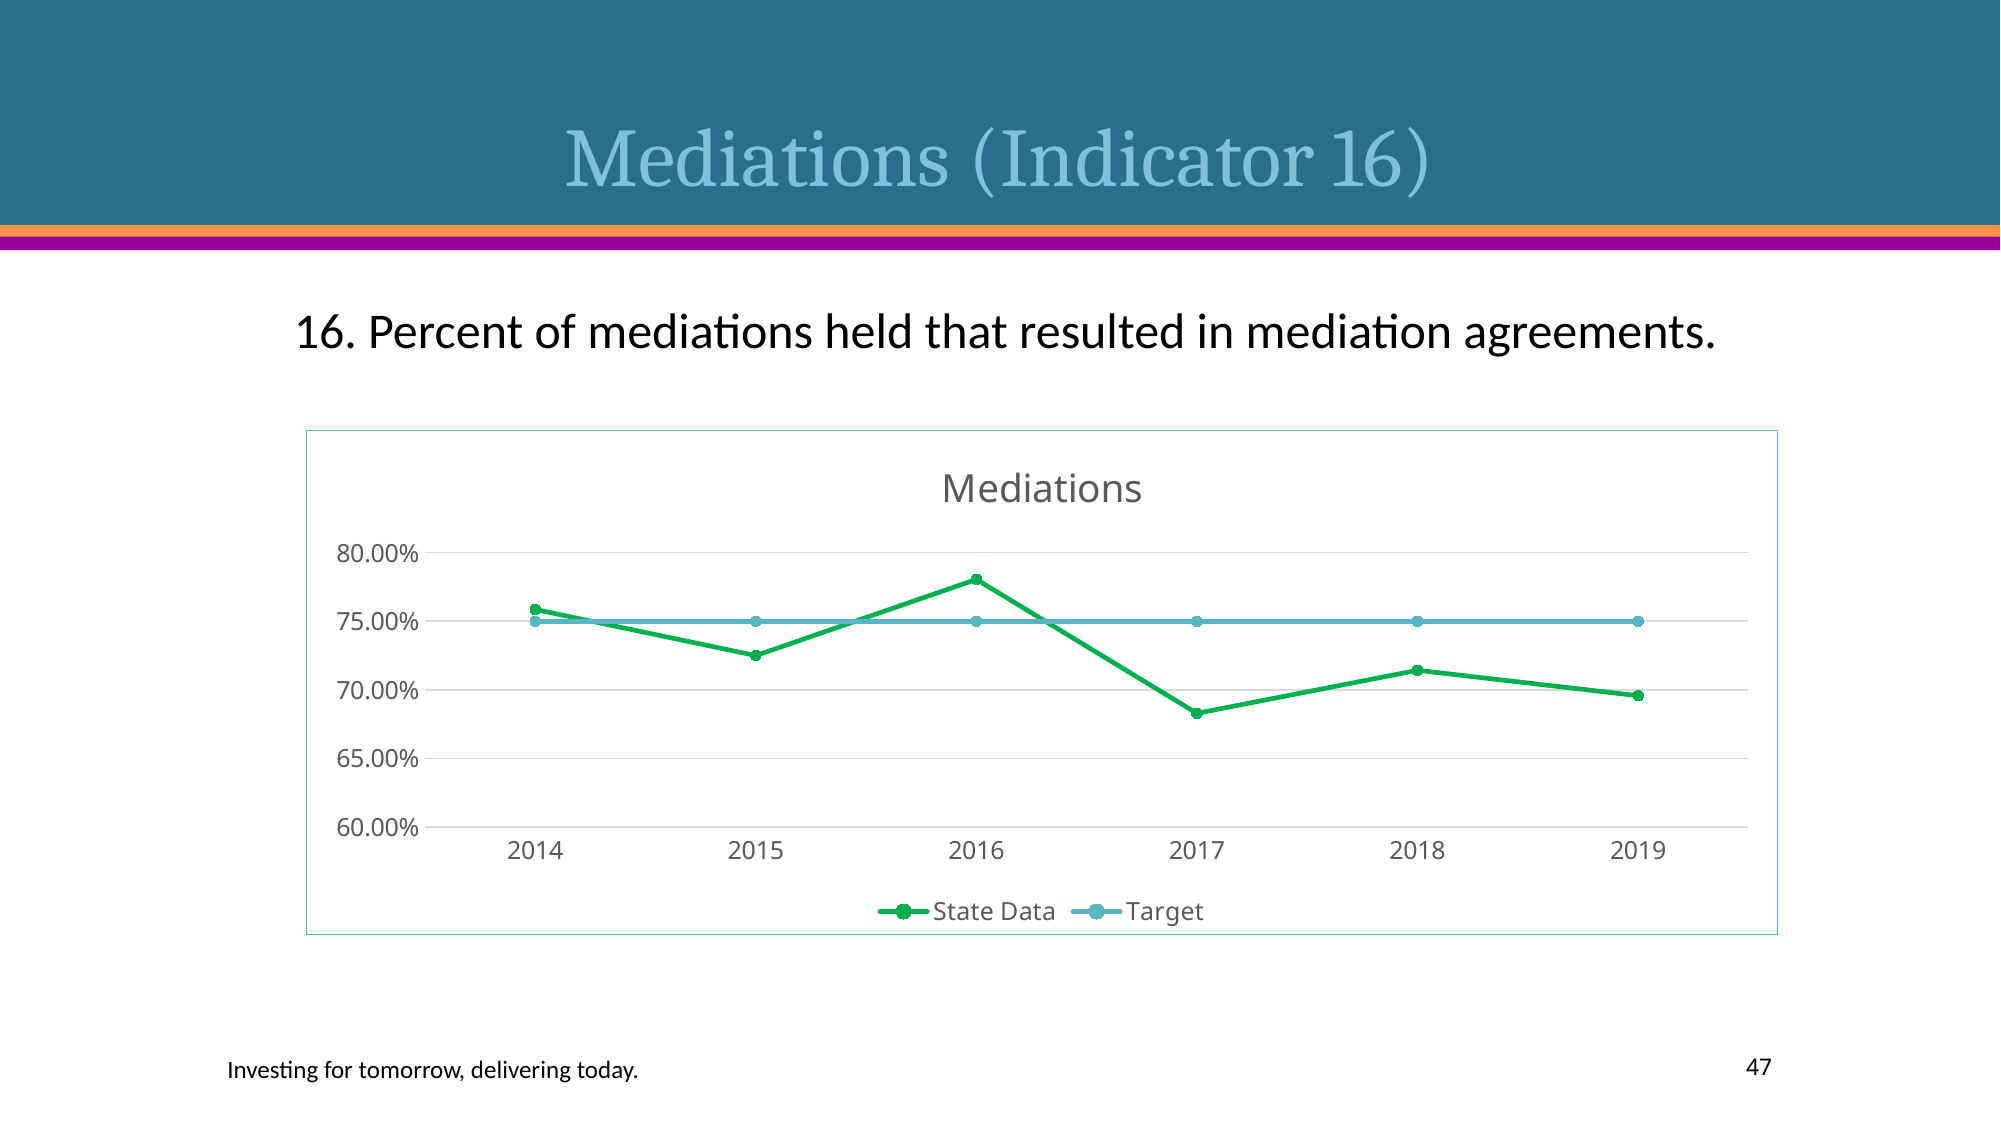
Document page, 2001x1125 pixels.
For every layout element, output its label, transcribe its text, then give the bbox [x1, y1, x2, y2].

footer Investing for tomorrow, delivering today. [212, 1045, 1237, 1091]
text_box 16. Percent of mediations held that resulted in mediation agreements. [268, 291, 1815, 366]
chart [306, 430, 1778, 935]
slide_number 47 [1562, 1045, 1788, 1091]
title Mediations (Indicator 16) [212, 41, 1788, 212]
